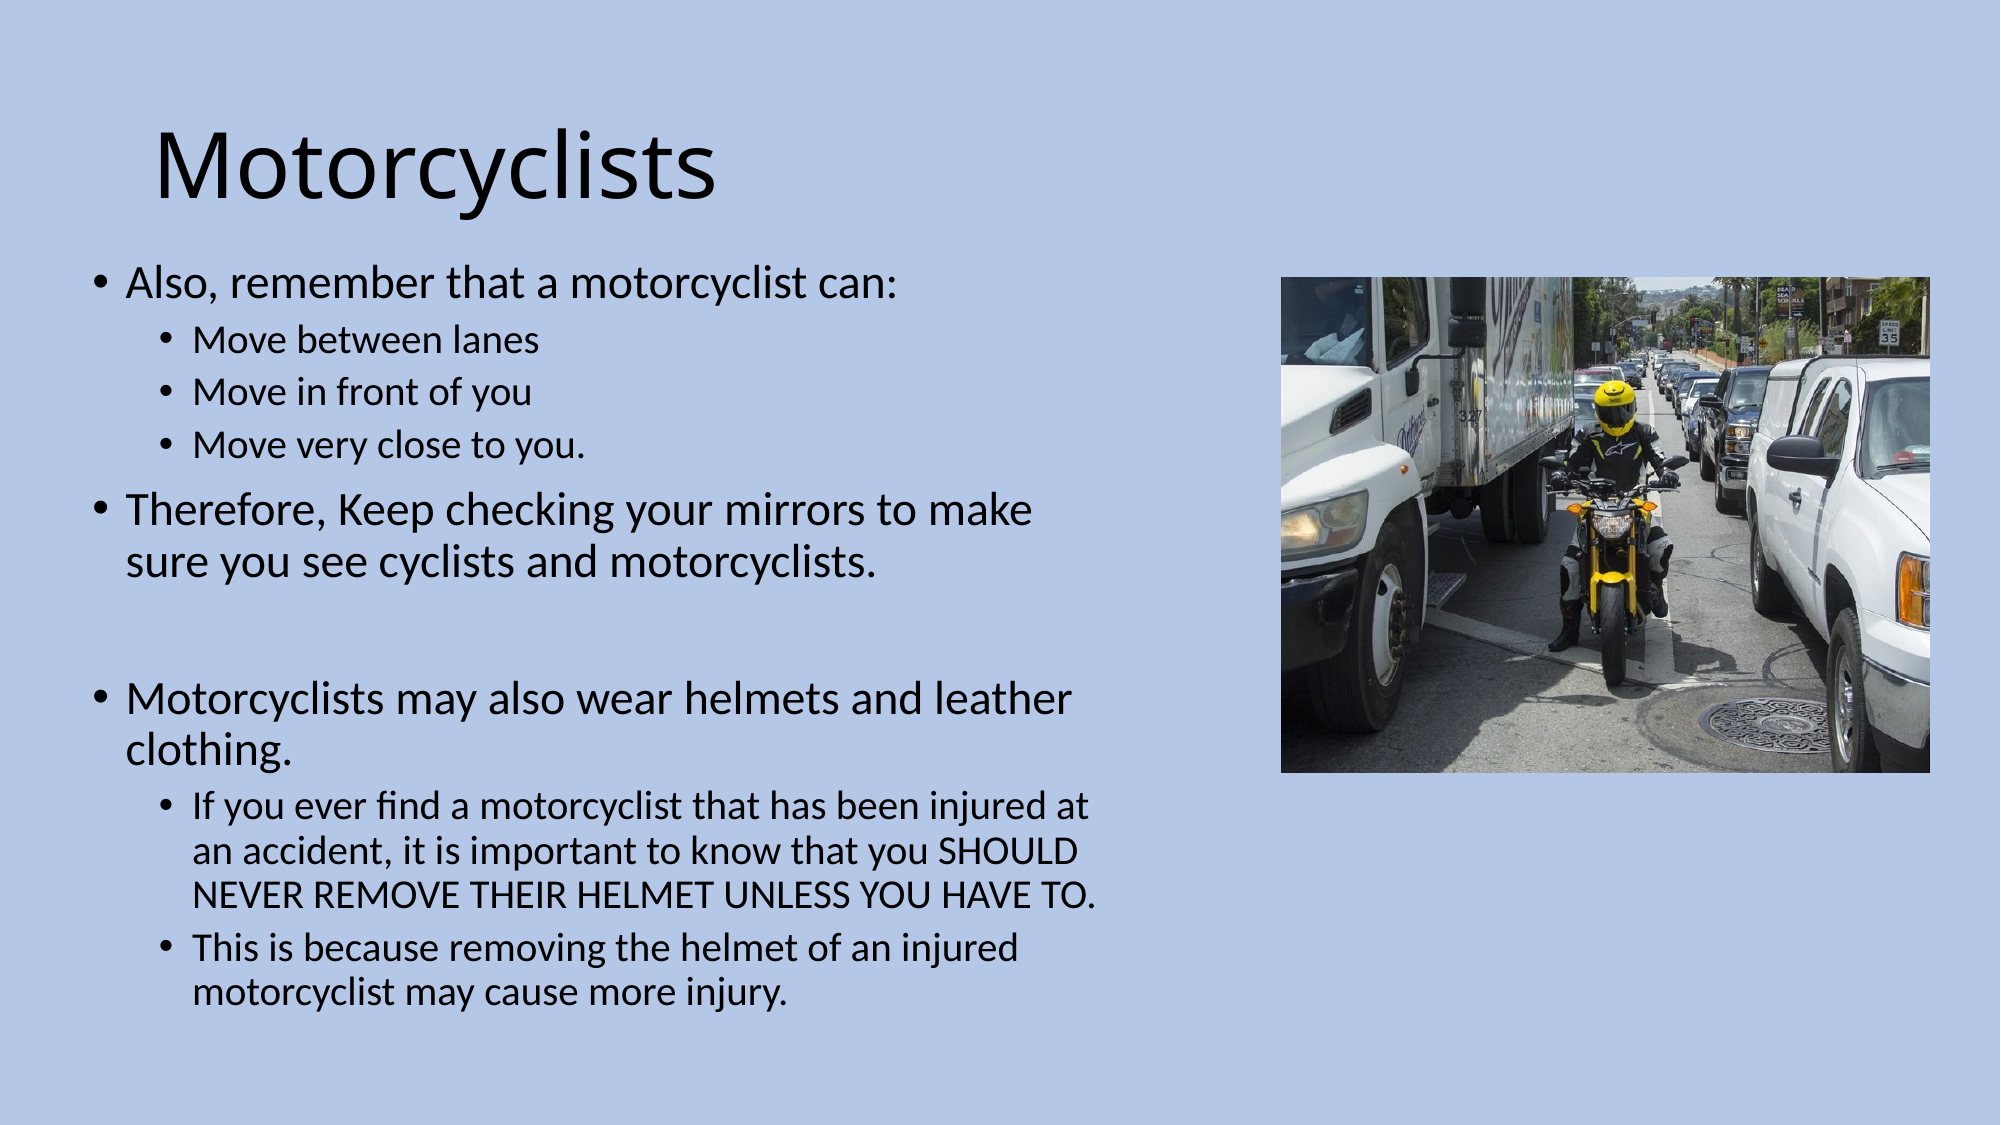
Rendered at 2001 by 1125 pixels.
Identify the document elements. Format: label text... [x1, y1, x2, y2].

picture [1281, 277, 1930, 773]
list Also, remember that a motorcyclist can: Move between lanes Move in front of you Move very close to you. Therefore, Keep checking your mirrors to make sure you see cyclists and motorcyclists. Motorcyclists may also wear helmets and leather clothing. If you ever find a motorcyclist that has been injured at an accident, it is important to know that you SHOULD NEVER REMOVE THEIR HELMET UNLESS YOU HAVE TO. This is because removing the helmet of an injured motorcyclist may cause more injury. [77, 250, 1135, 1066]
title Motorcyclists [137, 59, 1863, 278]
